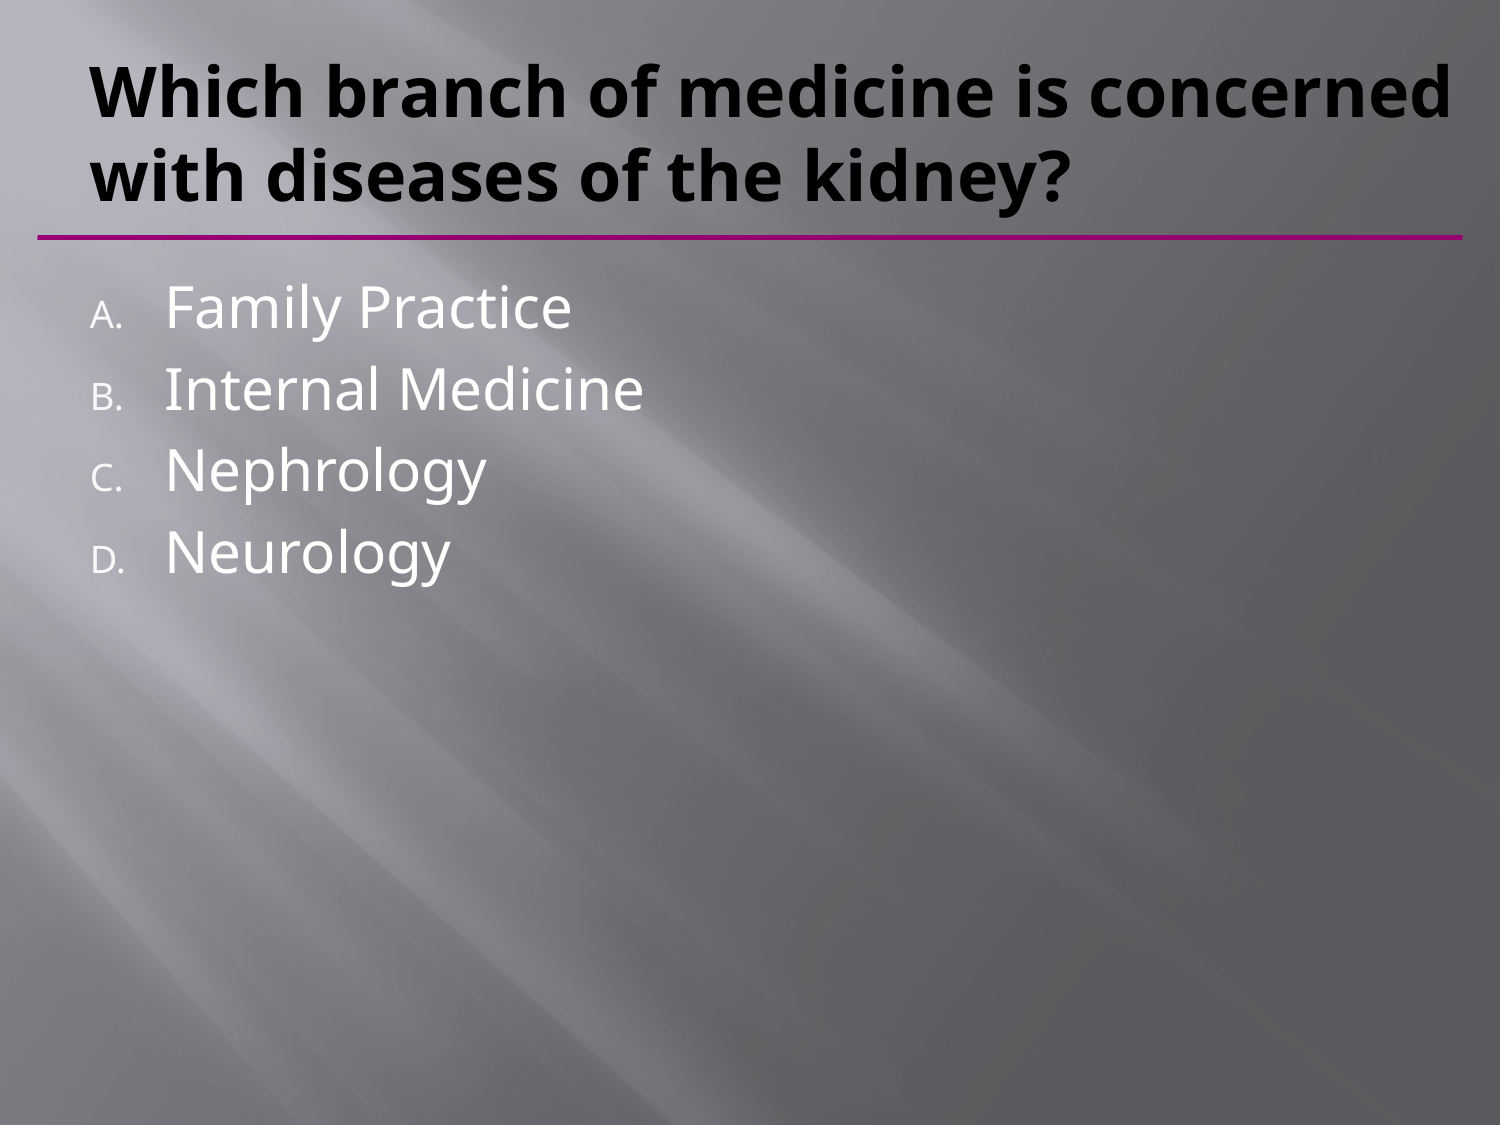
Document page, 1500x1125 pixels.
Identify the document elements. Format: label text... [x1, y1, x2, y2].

list Family Practice Internal Medicine Nephrology Neurology [75, 262, 1425, 1035]
title Which branch of medicine is concerned with diseases of the kidney? [75, 37, 1475, 225]
